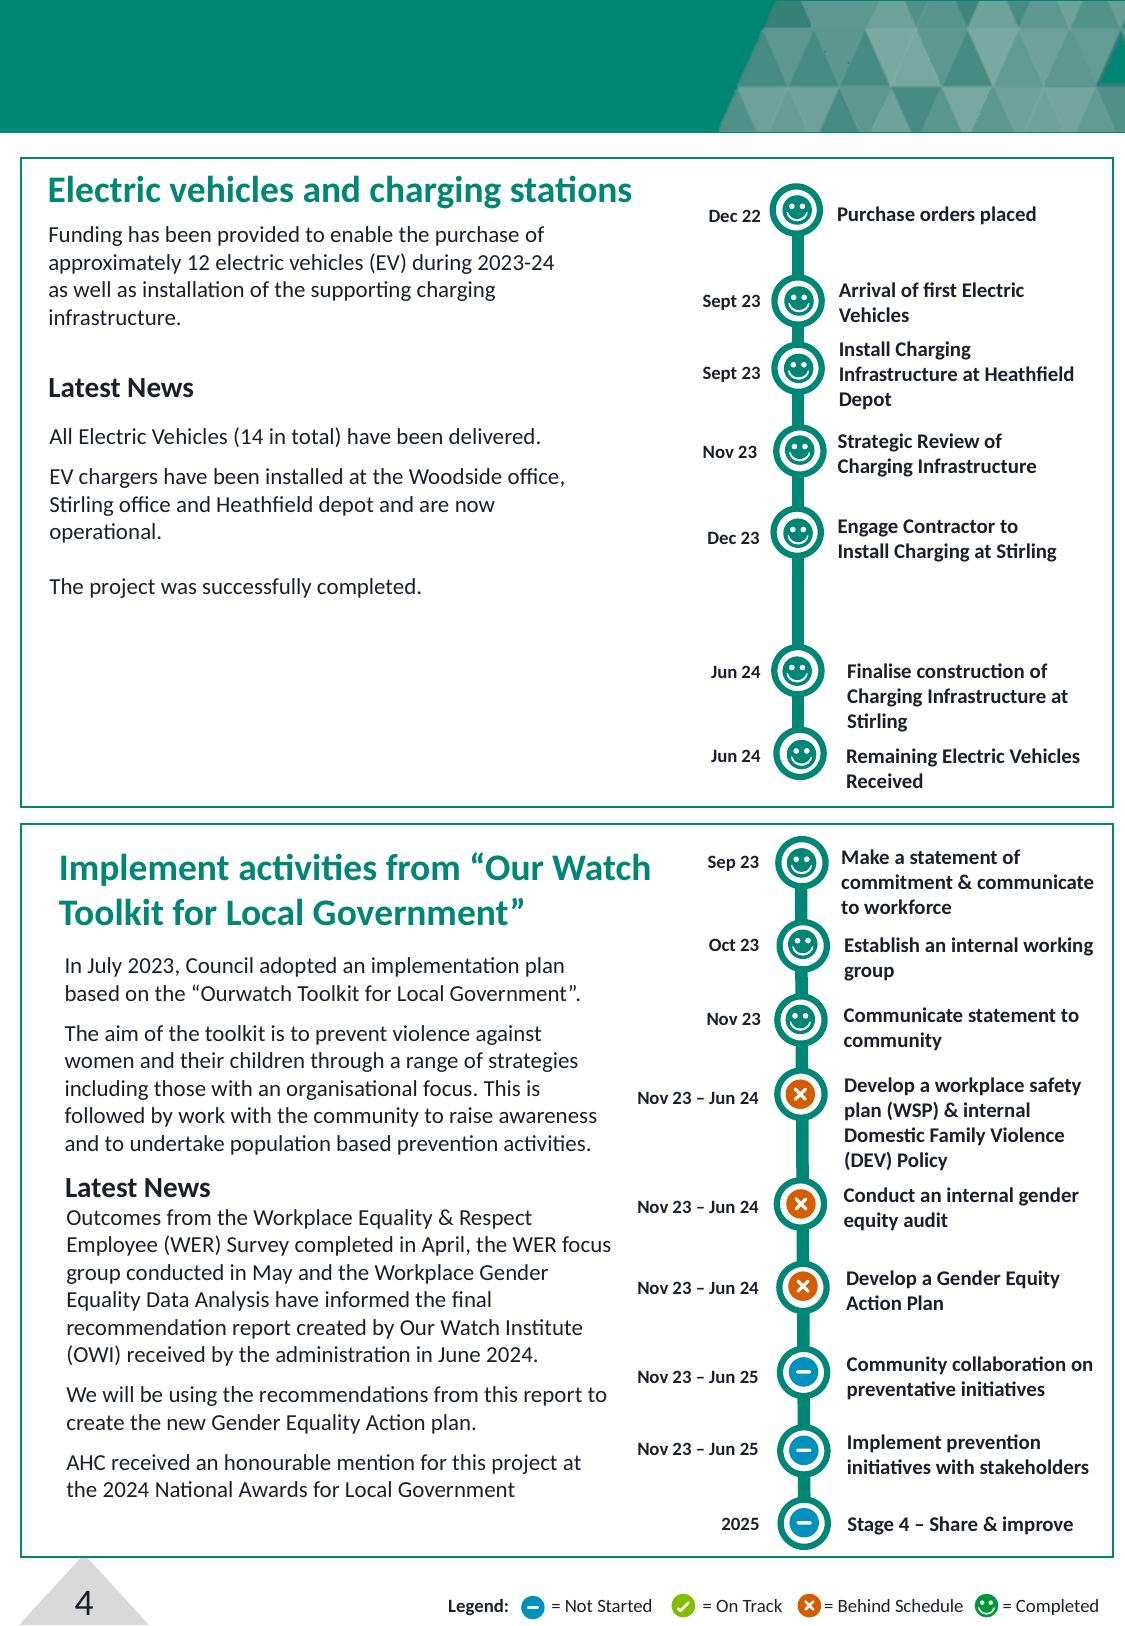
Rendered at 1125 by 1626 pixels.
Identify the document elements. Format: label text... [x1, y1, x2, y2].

text_box [779, 1426, 800, 1476]
text_box [799, 646, 823, 696]
text_box [776, 646, 798, 696]
text_box [805, 929, 818, 959]
text_box [805, 1069, 826, 1119]
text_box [800, 1219, 805, 1271]
text_box Nov 23 – Jun 25 [622, 1357, 774, 1395]
text_box [799, 507, 822, 557]
text_box [520, 1594, 536, 1621]
text_box Nov 23 – Jun 25 [622, 1429, 774, 1467]
text_box [784, 286, 798, 316]
text_box Stage 4 – Share & improve [832, 1503, 1119, 1543]
text_box [805, 1356, 820, 1388]
text_box 2025 [706, 1503, 775, 1542]
text_box Community collaboration on preventative initiatives [831, 1342, 1118, 1408]
text_box Implement activities from “Our Watch Toolkit for Local Government” [44, 836, 672, 941]
text_box [785, 1004, 800, 1035]
text_box [805, 1347, 829, 1398]
text_box Sept 23 [687, 352, 776, 391]
text_box = Completed [987, 1586, 1115, 1624]
text_box Nov 23 [687, 432, 772, 470]
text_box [671, 1593, 696, 1618]
text_box [20, 823, 1114, 1558]
text_box [778, 1262, 800, 1312]
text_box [785, 1079, 816, 1109]
text_box Develop a Gender Equity Action Plan [831, 1257, 1117, 1323]
text_box [784, 435, 798, 465]
text_box Sep 23 [692, 842, 774, 880]
text_box [799, 426, 825, 476]
text_box [778, 921, 800, 971]
text_box [778, 1348, 800, 1397]
text_box [799, 353, 814, 384]
text_box Install Charging Infrastructure at Heathfield Depot [824, 328, 1101, 419]
text_box [799, 343, 823, 393]
text_box [805, 1179, 826, 1229]
text_box Make a statement of commitment & communicate to workforce [826, 836, 1124, 926]
text_box [799, 435, 815, 465]
text_box Conduct an internal gender equity audit [828, 1174, 1115, 1239]
text_box Electric vehicles and charging stations [32, 157, 649, 218]
text_box [776, 343, 798, 393]
text_box = On Track [687, 1586, 798, 1624]
text_box Sept 23 [687, 281, 776, 319]
text_box Engage Contractor to Install Charging at Stirling [822, 505, 1088, 571]
text_box In July 2023, Council adopted an implementation plan based on the “Ourwatch Toolkit for Local Government”. The aim of the toolkit is to prevent violence against women and their children through a range of strategies including those with an organisational focus. This is followed by work with the community to raise awareness and to undertake population based prevention activities. [49, 943, 630, 1163]
text_box [805, 921, 828, 971]
text_box [775, 1179, 800, 1229]
text_box [786, 848, 817, 878]
text_box Dec 23 [692, 518, 775, 556]
text_box Finalise construction of Charging Infrastructure at Stirling [832, 649, 1111, 740]
text_box Communicate statement to community [828, 994, 1125, 1060]
text_box [776, 276, 798, 326]
text_box = Not Started [536, 1586, 668, 1624]
text_box [799, 518, 813, 548]
text_box Outcomes from the Workplace Equality & Respect Employee (WER) Survey completed in April, the WER focus group conducted in May and the Workplace Gender Equality Data Analysis have informed the final recommendation report created by Our Watch Institute (OWI) received by the administration in June 2024. We will be using the recommendations from this report to create the new Gender Equality Action plan. AHC received an honourable mention for this project at the 2024 National Awards for Local Government [51, 1194, 628, 1510]
text_box [775, 507, 798, 557]
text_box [800, 1301, 805, 1500]
text_box [805, 1005, 816, 1034]
text_box [799, 286, 814, 316]
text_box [786, 1189, 816, 1219]
text_box [783, 353, 798, 384]
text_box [797, 1593, 822, 1618]
text_box [782, 195, 812, 225]
text_box [779, 1498, 829, 1548]
text_box Strategic Review of Charging Infrastructure [822, 420, 1093, 485]
text_box [788, 1506, 821, 1539]
text_box [787, 1356, 800, 1388]
text_box Oct 23 [693, 925, 774, 963]
text_box Establish an internal working group [829, 923, 1125, 989]
text_box [805, 1262, 828, 1312]
text_box [799, 656, 812, 686]
text_box Jun 24 [696, 736, 776, 774]
text_box [783, 518, 798, 548]
text_box [776, 995, 800, 1045]
text_box [805, 995, 826, 1045]
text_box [800, 878, 805, 1079]
text_box Nov 23 [691, 999, 776, 1037]
text_box [776, 1069, 800, 1119]
text_box Dec 22 [693, 195, 776, 234]
text_box Nov 23 – Jun 24 [622, 1078, 774, 1116]
text_box Latest News [33, 361, 210, 412]
text_box Remaining Electric Vehicles Received [831, 735, 1110, 801]
text_box Jun 24 [696, 652, 776, 691]
text_box [775, 426, 798, 476]
text_box Nov 23 – Jun 24 [622, 1187, 774, 1225]
text_box Funding has been provided to enable the purchase of approximately 12 electric vehicles (EV) during 2023-24 as well as installation of the supporting charging infrastructure. [33, 212, 595, 338]
text_box = Behind Schedule [809, 1586, 987, 1624]
text_box [20, 157, 1114, 808]
text_box Arrival of first Electric Vehicles [824, 269, 1113, 334]
text_box Develop a workplace safety plan (WSP) & internal Domestic Family Violence (DEV) Policy [829, 1064, 1115, 1174]
text_box Implement prevention initiatives with stakeholders [832, 1421, 1118, 1486]
text_box [799, 276, 823, 326]
text_box [782, 656, 798, 686]
text_box [776, 185, 821, 235]
text_box [788, 929, 800, 959]
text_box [788, 1271, 818, 1301]
text_box All Electric Vehicles (14 in total) have been delivered. EV chargers have been installed at the Woodside office, Stirling office and Heathfield depot and are now operational. The project was successfully completed. [34, 414, 595, 607]
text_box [800, 1109, 805, 1189]
text_box [777, 838, 826, 888]
text_box [788, 1435, 800, 1466]
text_box Purchase orders placed [822, 193, 1120, 233]
text_box Nov 23 – Jun 24 [622, 1268, 774, 1306]
text_box [786, 739, 817, 770]
text_box [805, 1434, 820, 1467]
text_box [805, 1426, 829, 1476]
text_box [776, 728, 825, 779]
text_box Latest News [50, 1161, 226, 1211]
text_box Legend: [433, 1586, 525, 1624]
